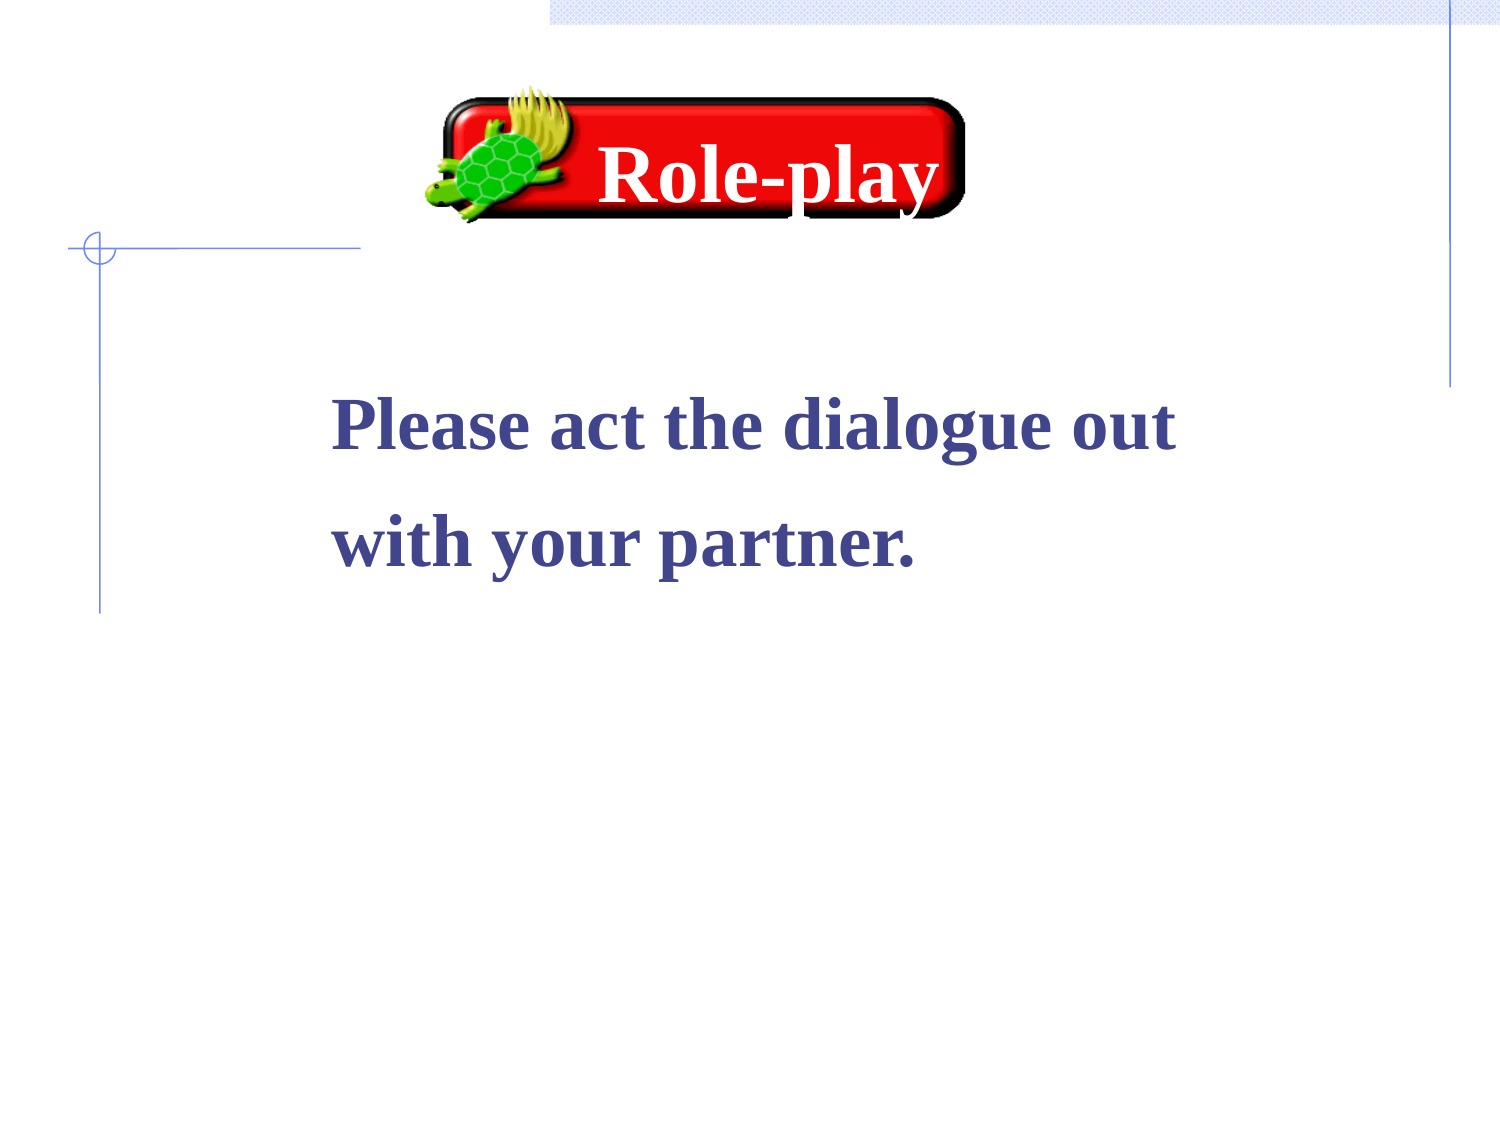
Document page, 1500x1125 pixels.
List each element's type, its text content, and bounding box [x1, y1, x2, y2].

picture [549, 0, 1449, 25]
text_box Role-play [421, 82, 971, 227]
picture [1451, 0, 1500, 25]
text_box Please act the dialogue out with your partner. [316, 339, 1266, 589]
